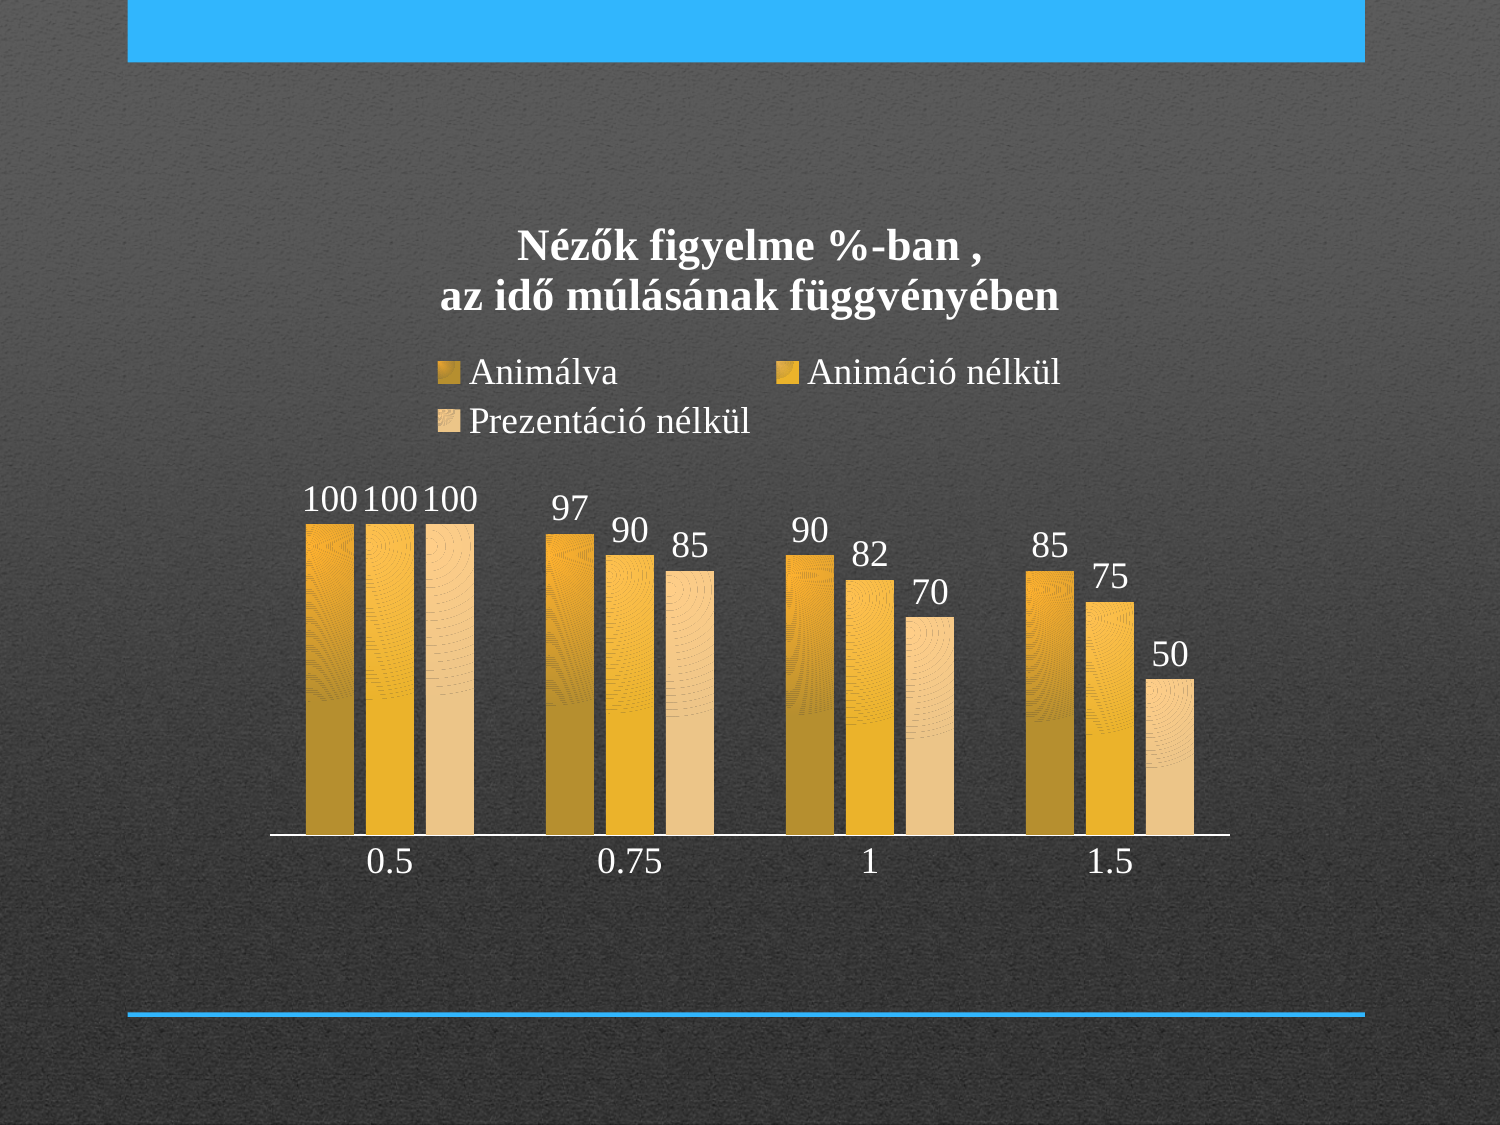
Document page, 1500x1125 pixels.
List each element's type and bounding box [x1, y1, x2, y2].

chart [249, 183, 1251, 897]
